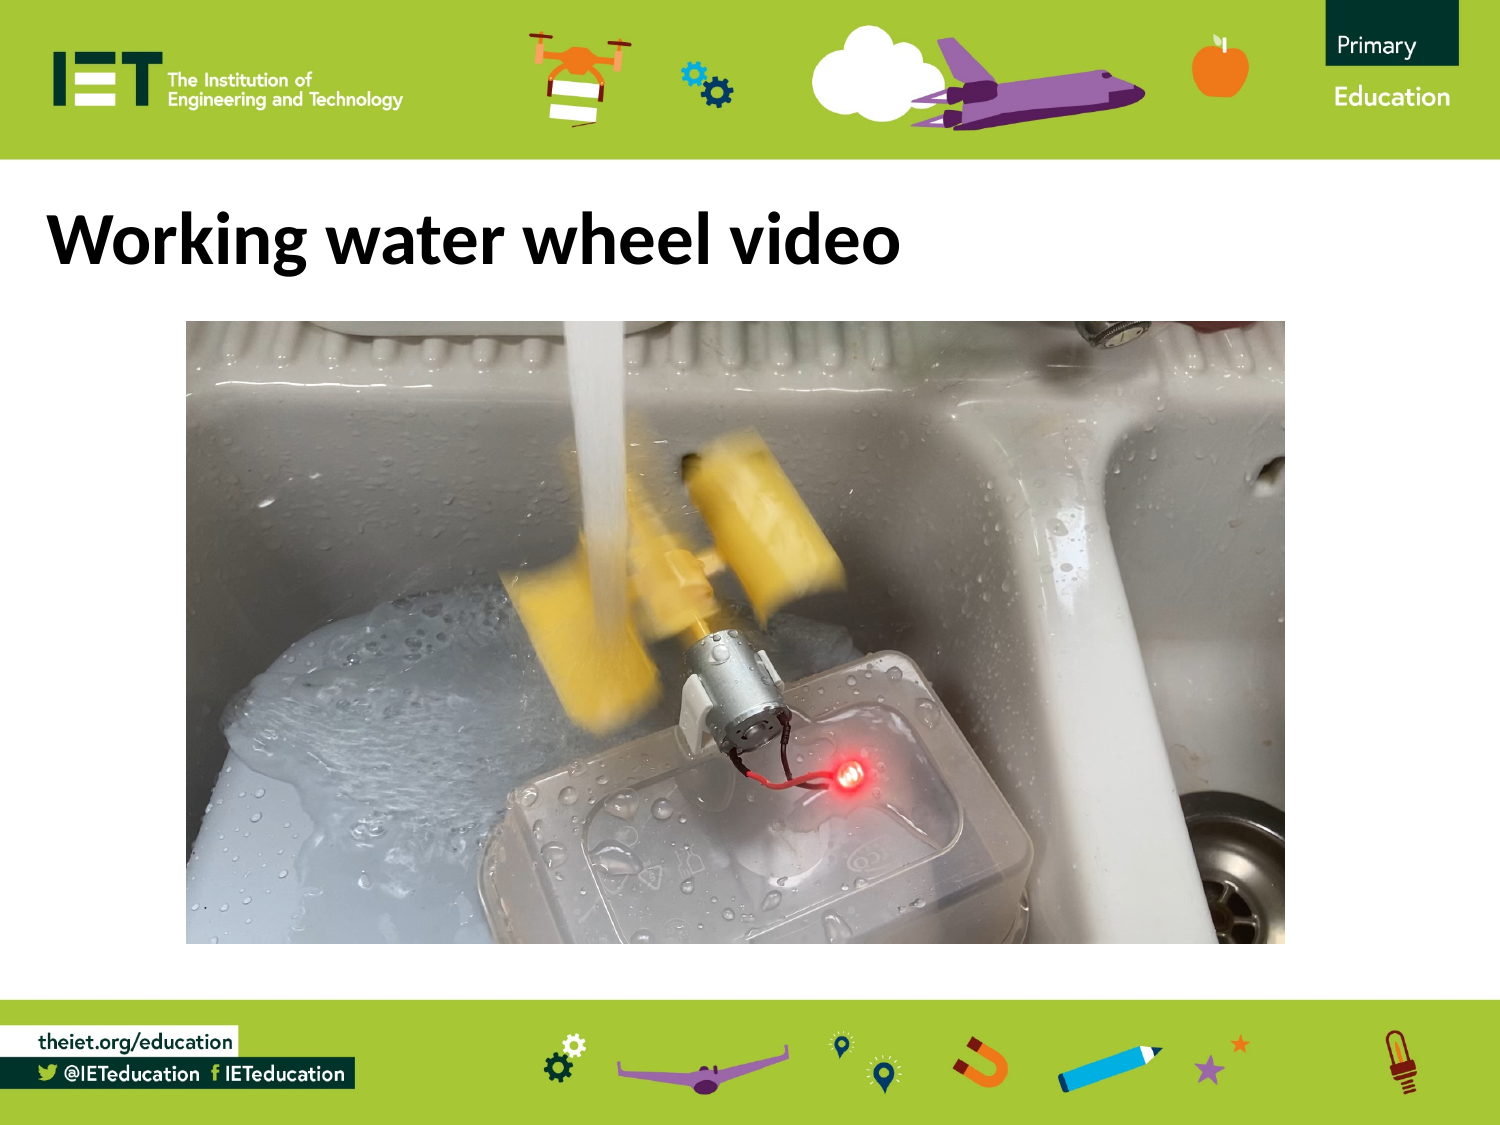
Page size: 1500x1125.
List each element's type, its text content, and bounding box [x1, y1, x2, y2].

picture [0, 0, 1500, 1125]
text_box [185, 320, 1286, 945]
text_box Working water wheel video [31, 180, 1132, 300]
